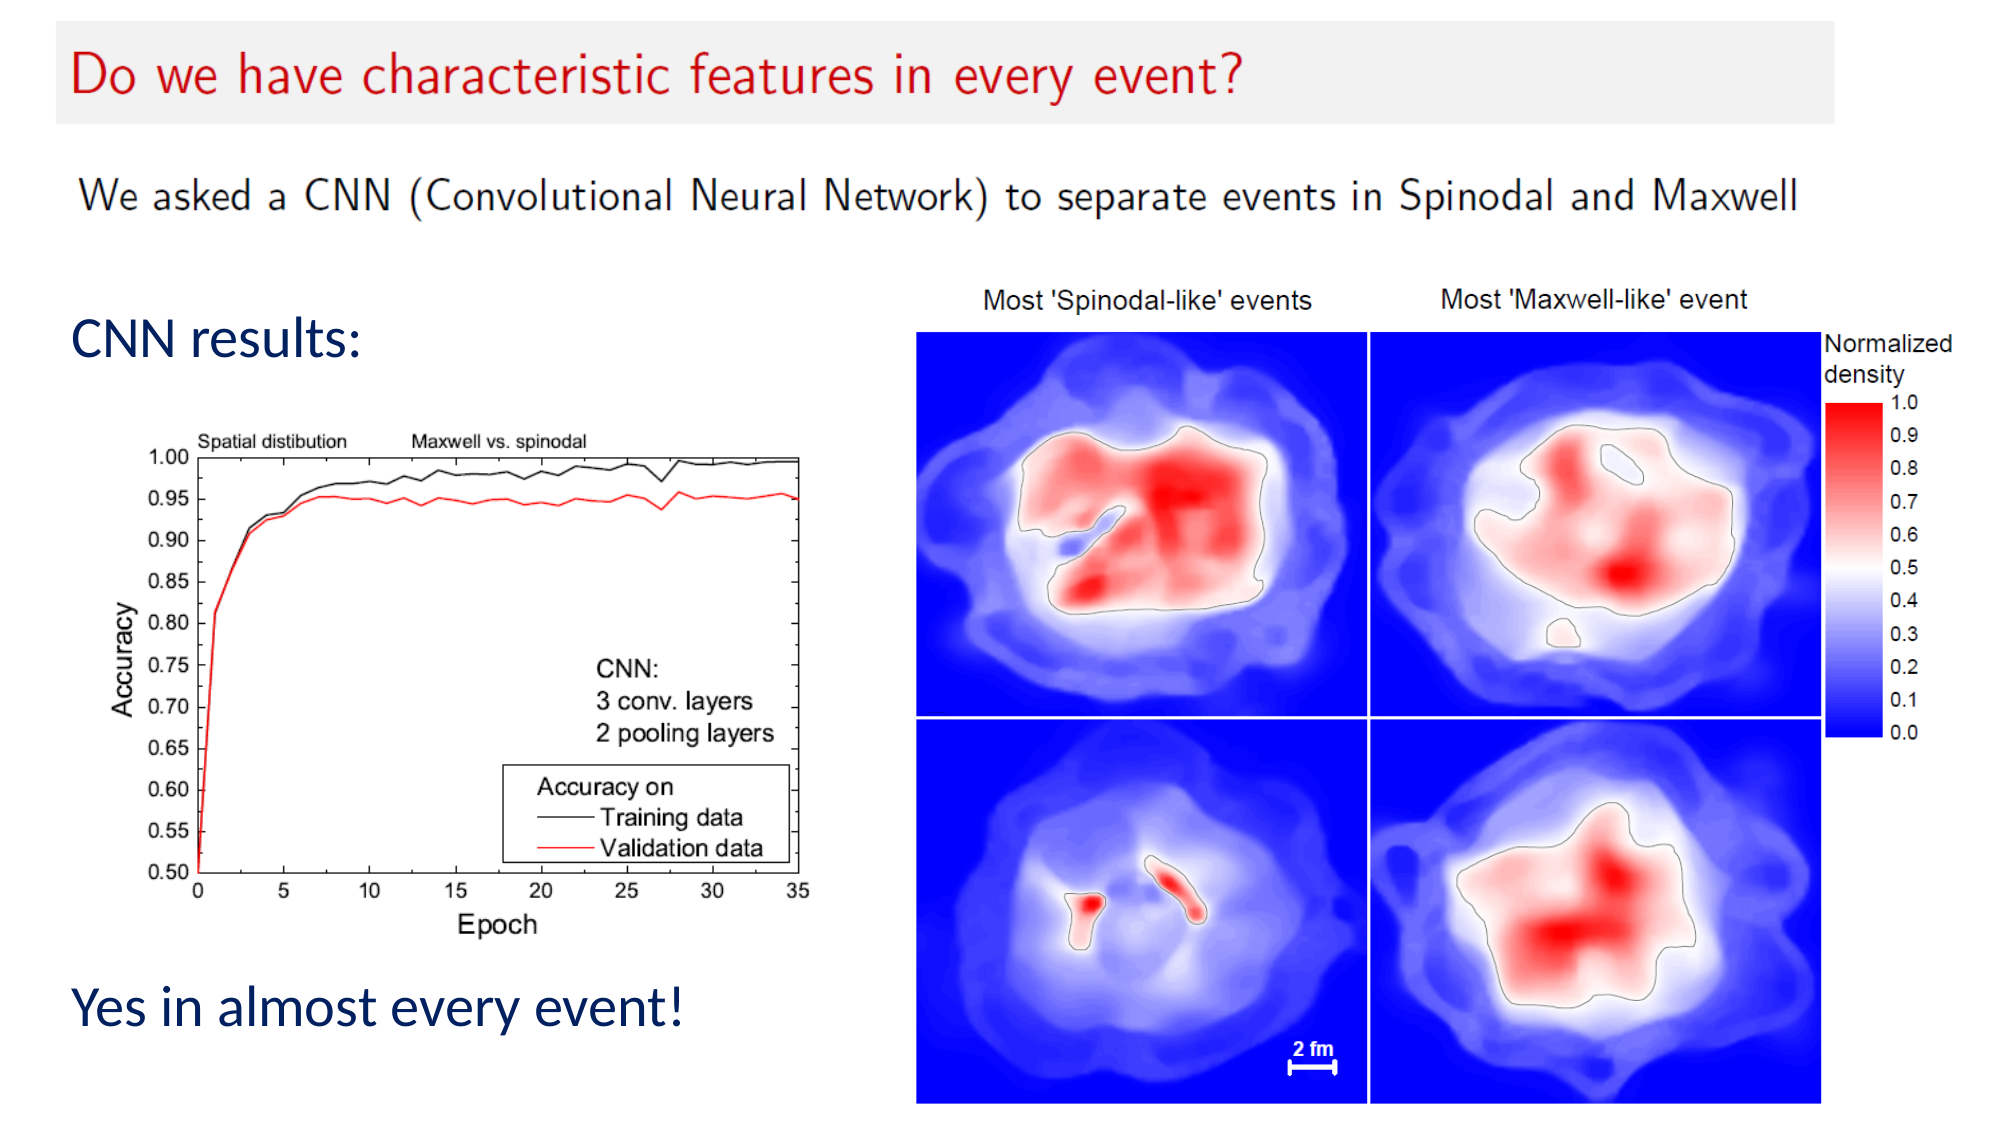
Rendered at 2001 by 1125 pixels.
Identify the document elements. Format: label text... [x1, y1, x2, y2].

picture [55, 21, 1835, 247]
picture [13, 364, 852, 957]
list CNN results: Yes in almost every event! [55, 957, 827, 1109]
picture [875, 259, 1956, 1109]
list CNN results: Yes in almost every event! [55, 299, 827, 364]
